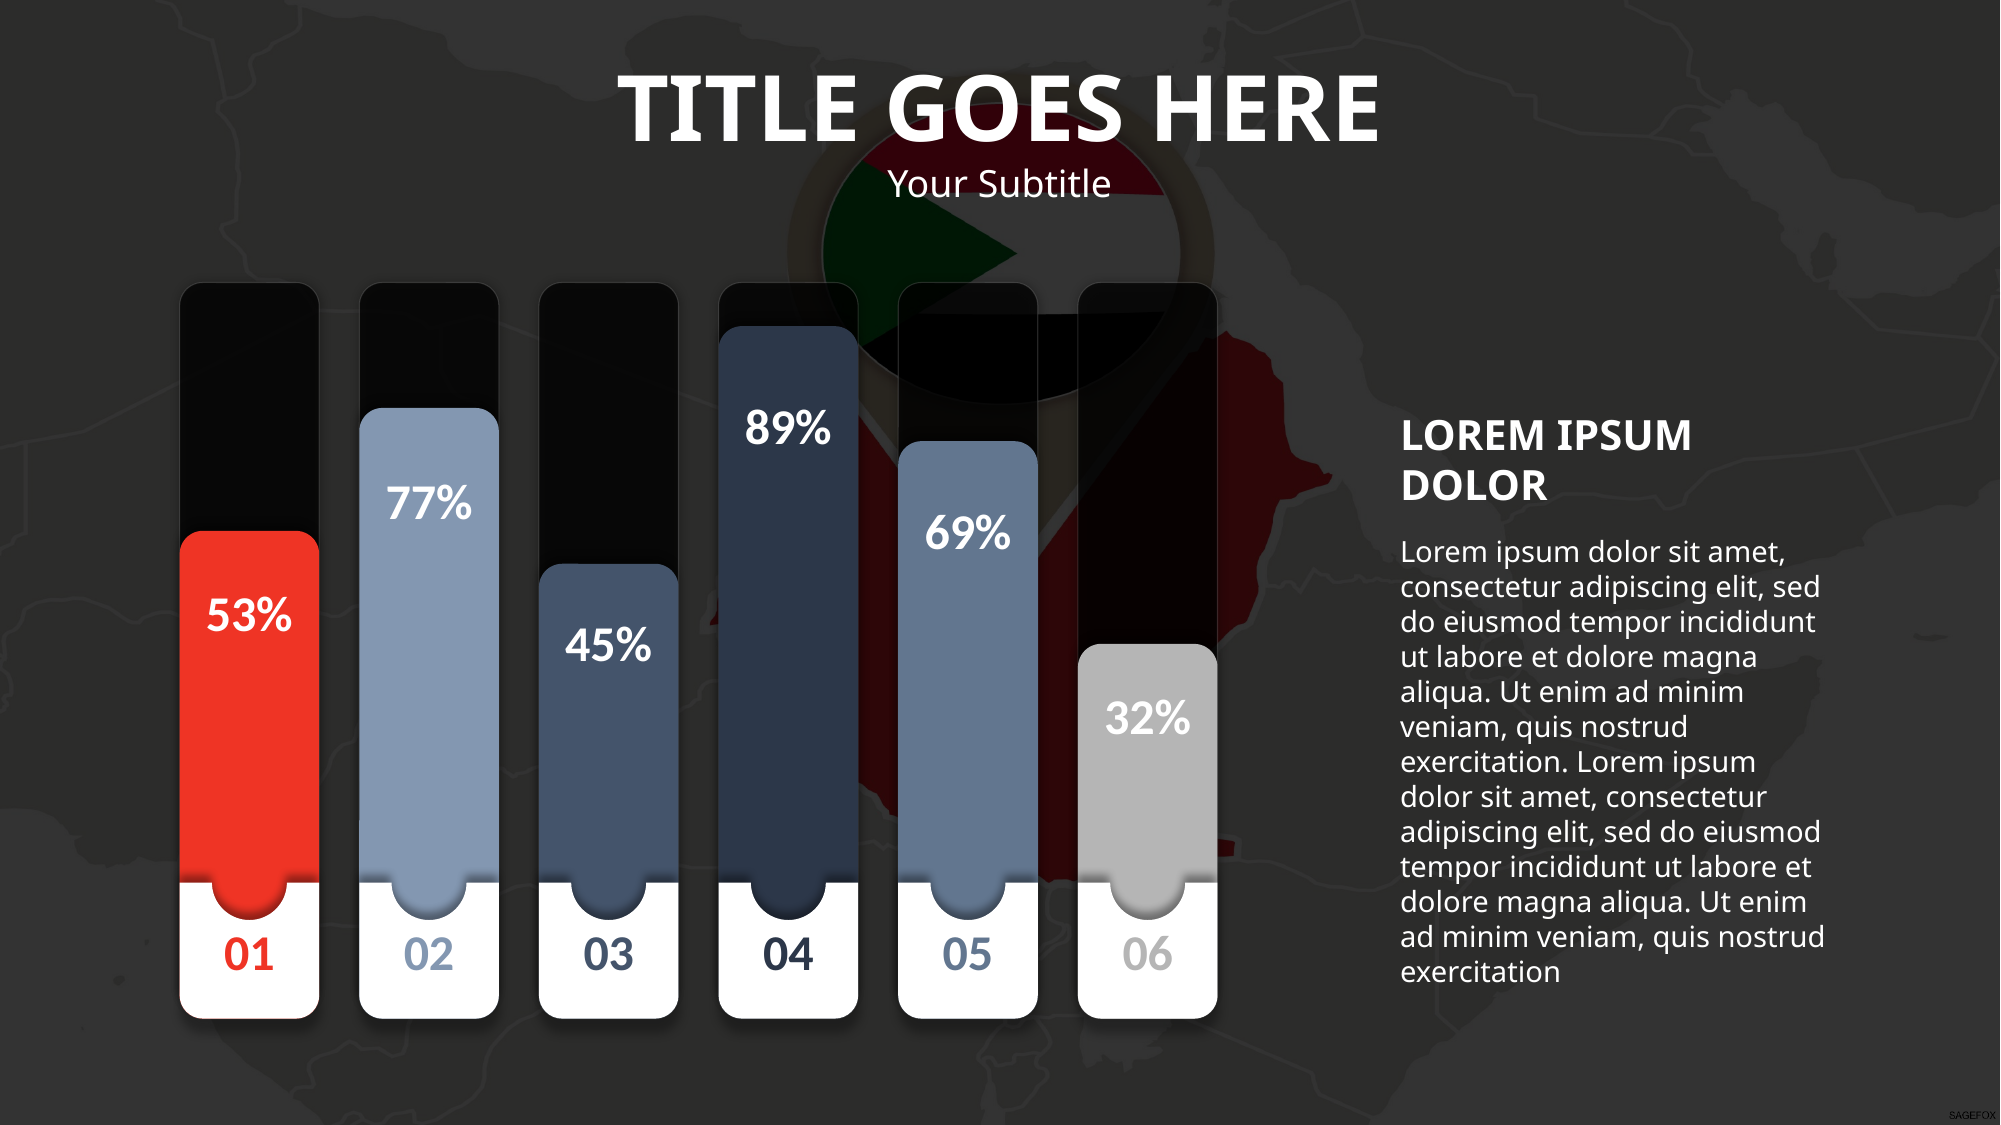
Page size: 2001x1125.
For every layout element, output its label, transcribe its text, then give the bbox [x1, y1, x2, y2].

text_box [537, 281, 680, 568]
text_box [717, 281, 860, 330]
text_box [897, 281, 1039, 446]
text_box TITLE GOES HERE Your Subtitle [548, 42, 1452, 212]
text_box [1077, 643, 1218, 1019]
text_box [538, 563, 679, 1019]
picture [0, 0, 2001, 1125]
text_box LOREM IPSUM DOLOR Lorem ipsum dolor sit amet, consectetur adipiscing elit, sed do eiusmod tempor incididunt ut labore et dolore magna aliqua. Ut enim ad minim veniam, quis nostrud exercitation. Lorem ipsum dolor sit amet, consectetur adipiscing elit, sed do eiusmod tempor incididunt ut labore et dolore magna aliqua. Ut enim ad minim veniam, quis nostrud exercitation [1385, 400, 1849, 1076]
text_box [898, 441, 1038, 1019]
text_box [1076, 281, 1219, 648]
text_box [358, 281, 500, 410]
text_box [718, 326, 859, 1019]
text_box [178, 281, 321, 535]
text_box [179, 530, 320, 1019]
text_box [359, 407, 499, 1019]
